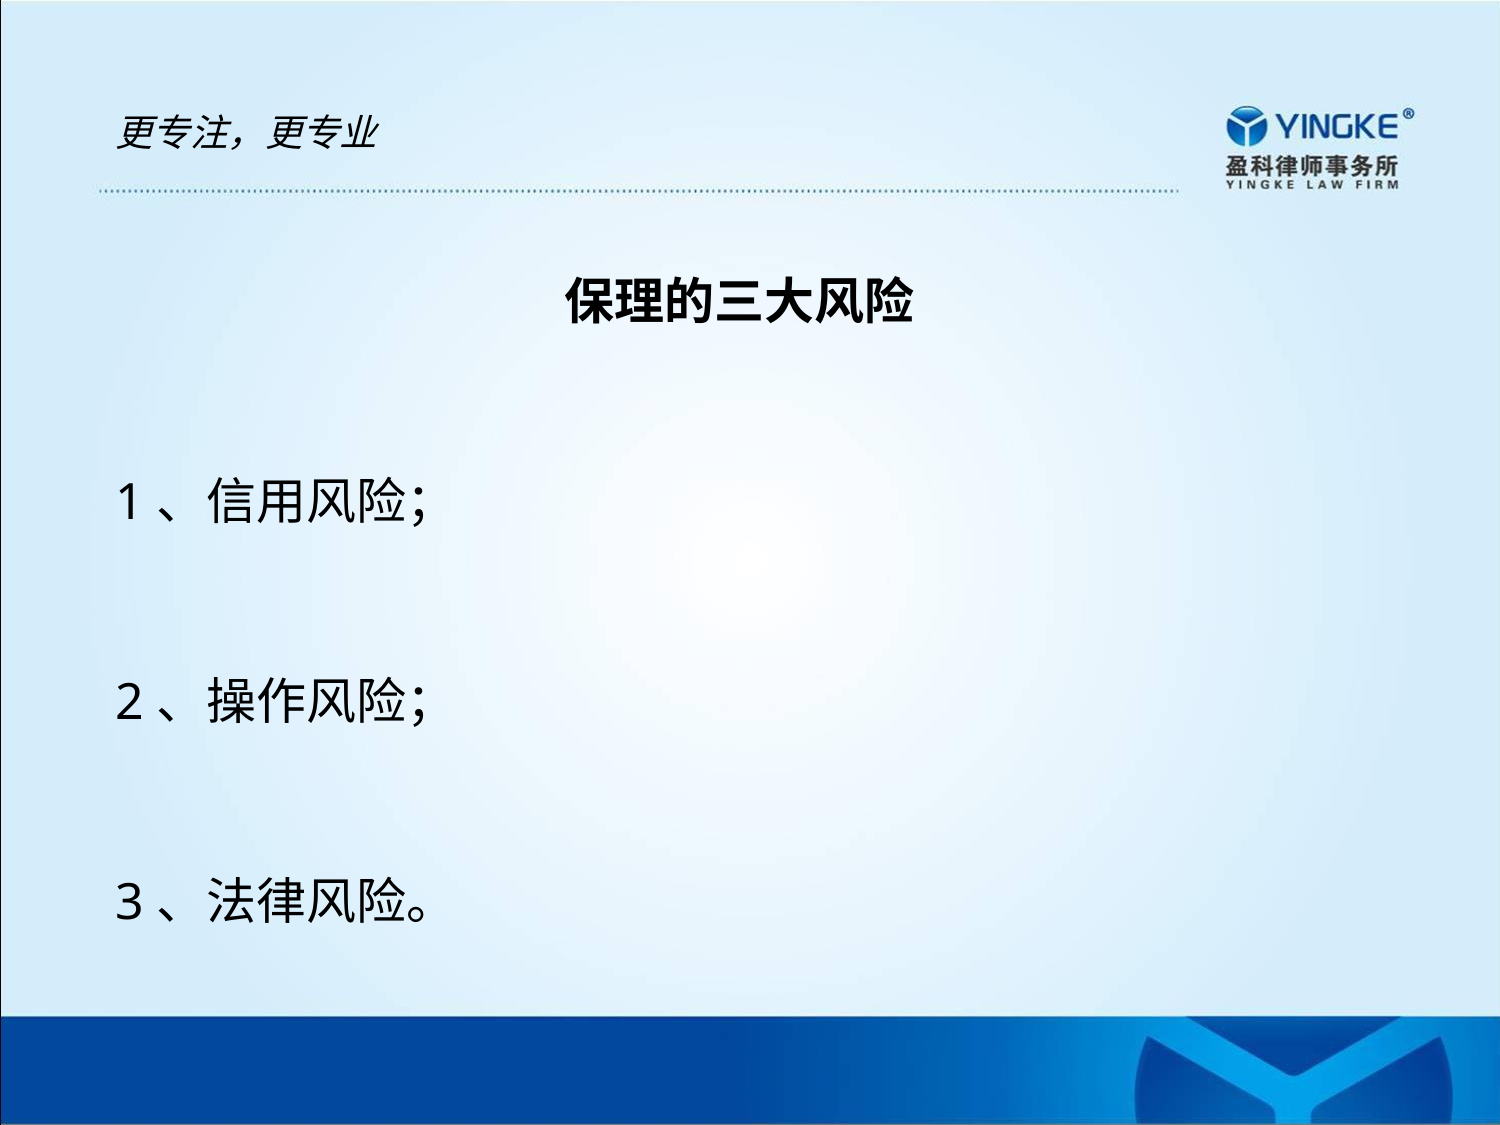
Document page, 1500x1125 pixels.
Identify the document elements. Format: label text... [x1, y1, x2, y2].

text_box 更专注，更专业 [100, 101, 457, 162]
picture [0, 0, 1500, 1125]
list 保理的三大风险 1、信用风险； 2、操作风险； 3、法律风险。 [100, 231, 1379, 977]
